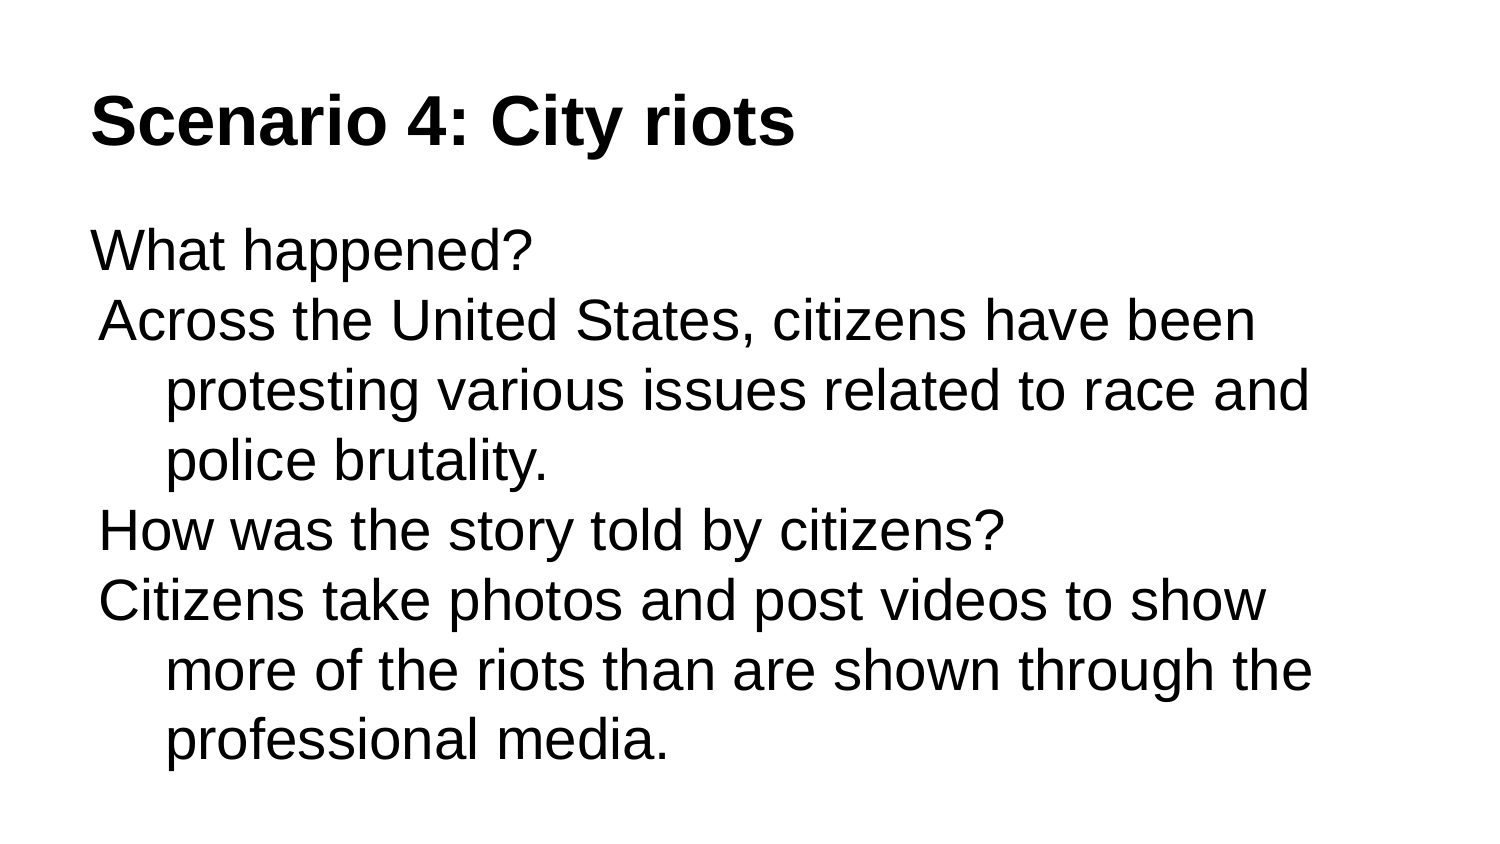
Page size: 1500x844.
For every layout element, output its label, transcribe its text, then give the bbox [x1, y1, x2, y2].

title Scenario 4: City riots [75, 33, 1425, 175]
list What happened? Across the United States, citizens have been protesting various issues related to race and police brutality. How was the story told by citizens? Citizens take photos and post videos to show more of the riots than are shown through the professional media. [75, 196, 1425, 808]
